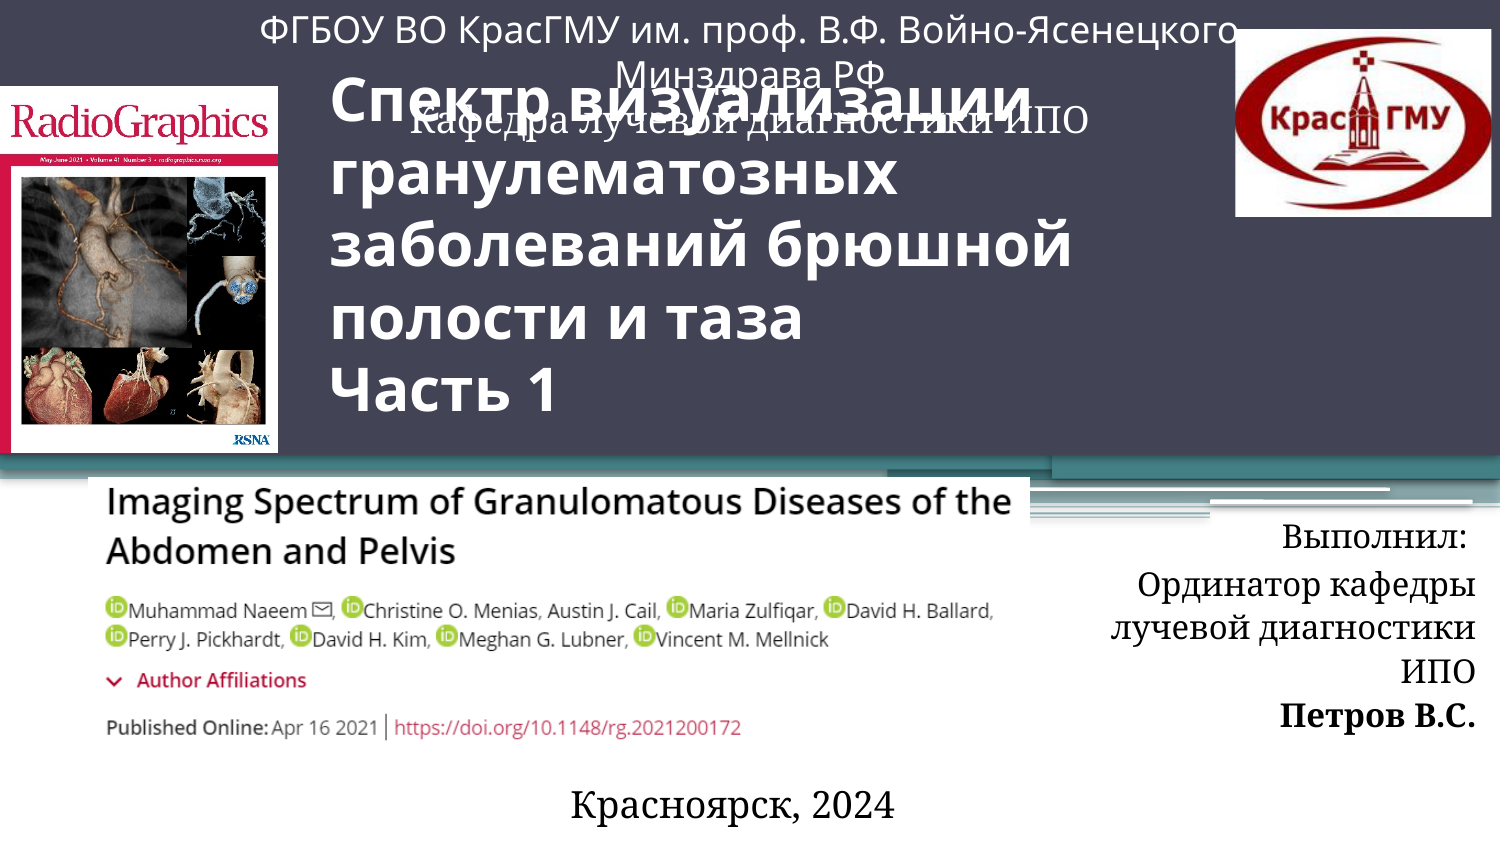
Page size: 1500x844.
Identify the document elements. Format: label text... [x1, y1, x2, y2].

subtitle Выполнил: Ординатор кафедры лучевой диагностики ИПО Петров В.С. [1045, 504, 1492, 744]
title Спектр визуализации гранулематозных заболеваний брюшной полости и таза Часть 1 [314, 192, 1334, 432]
picture [0, 86, 278, 453]
text_box ФГБОУ ВО КрасГМУ им. проф. В.Ф. Войно-Ясенецкого Минздрава РФ Кафедра лучевой диагностики ИПО [187, 0, 1313, 192]
picture [1235, 29, 1492, 217]
picture [88, 477, 1031, 758]
text_box Красноярск, 2024 [559, 775, 924, 832]
